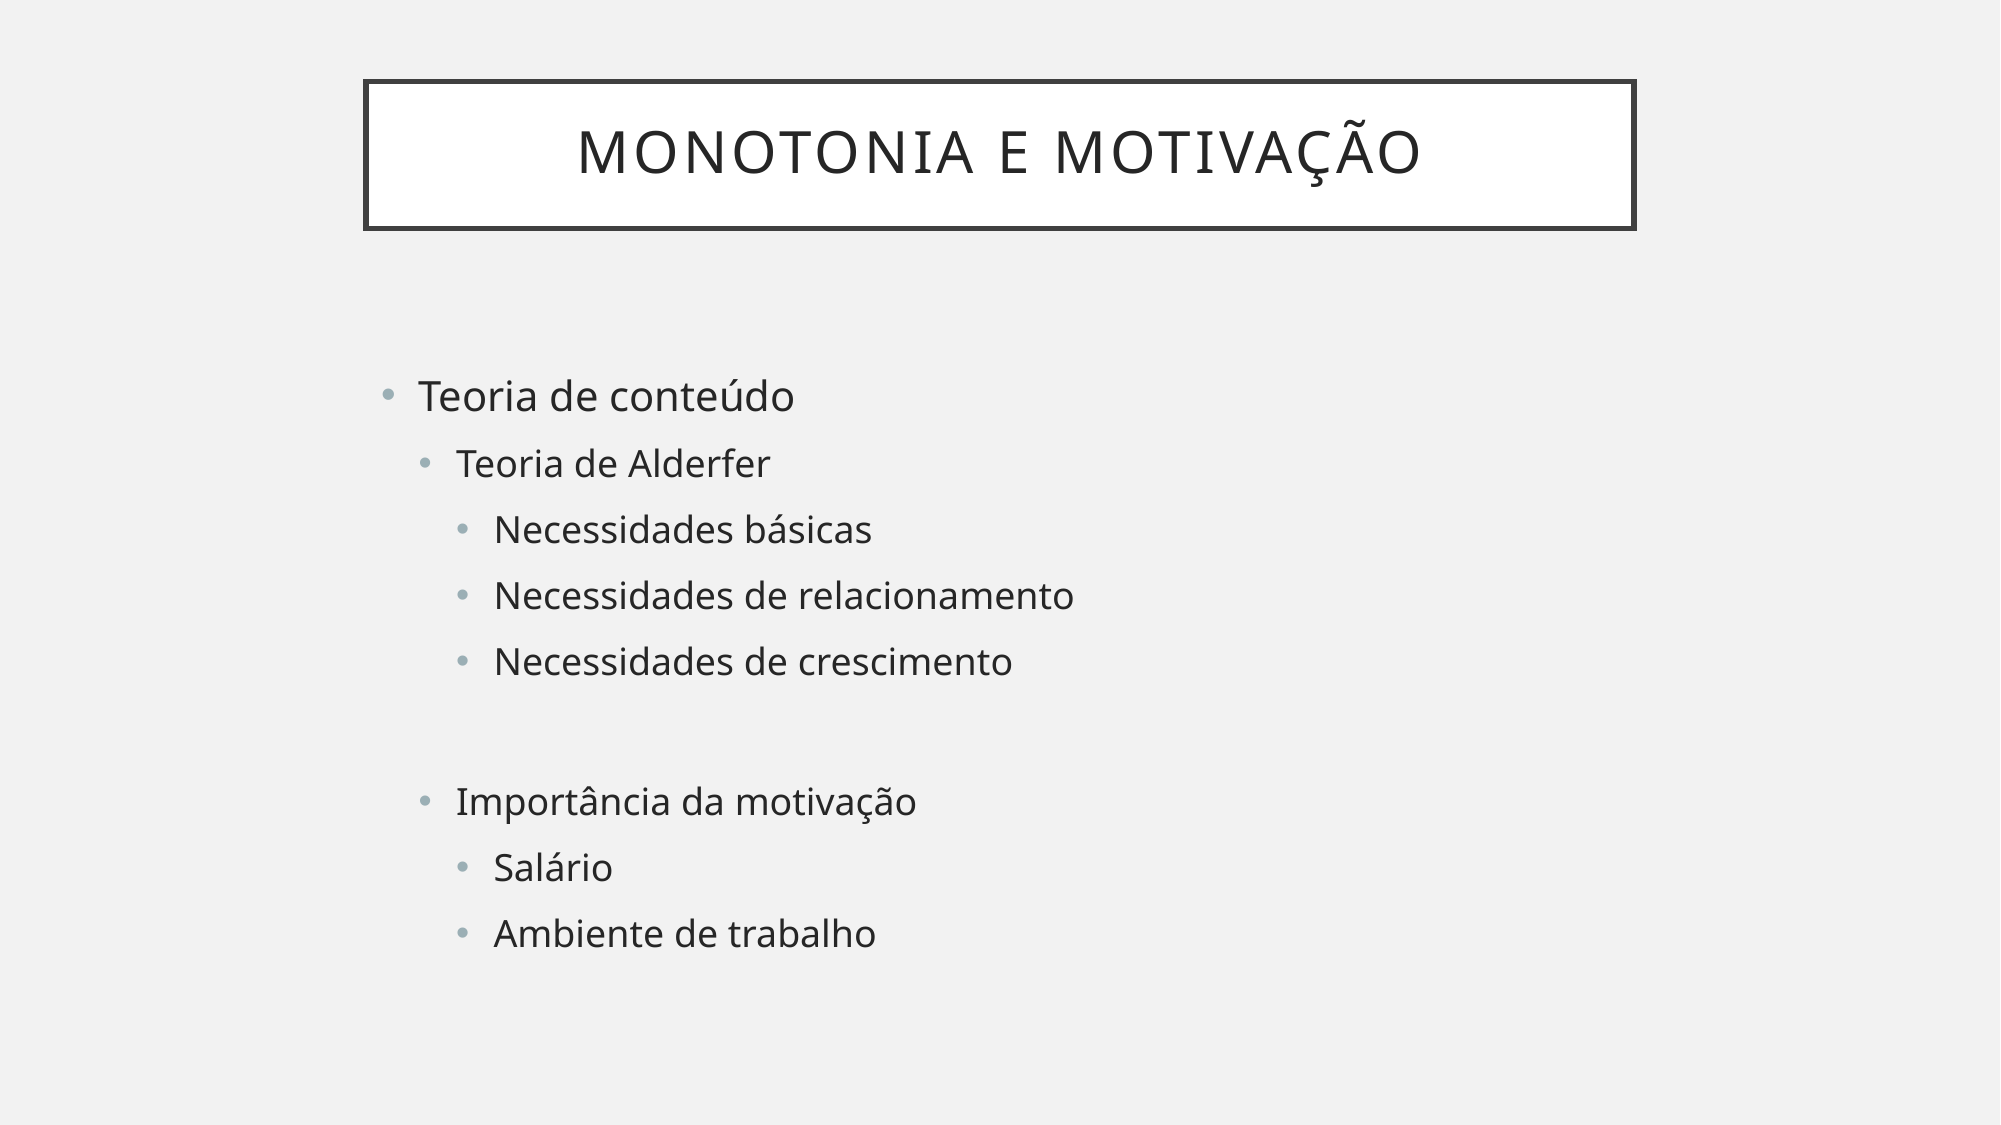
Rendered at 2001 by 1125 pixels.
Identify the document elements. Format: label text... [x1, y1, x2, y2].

title Monotonia e Motivação [363, 79, 1637, 231]
list Teoria de conteúdo Teoria de Alderfer Necessidades básicas Necessidades de relacionamento Necessidades de crescimento Importância da motivação Salário Ambiente de trabalho [366, 361, 1612, 1044]
